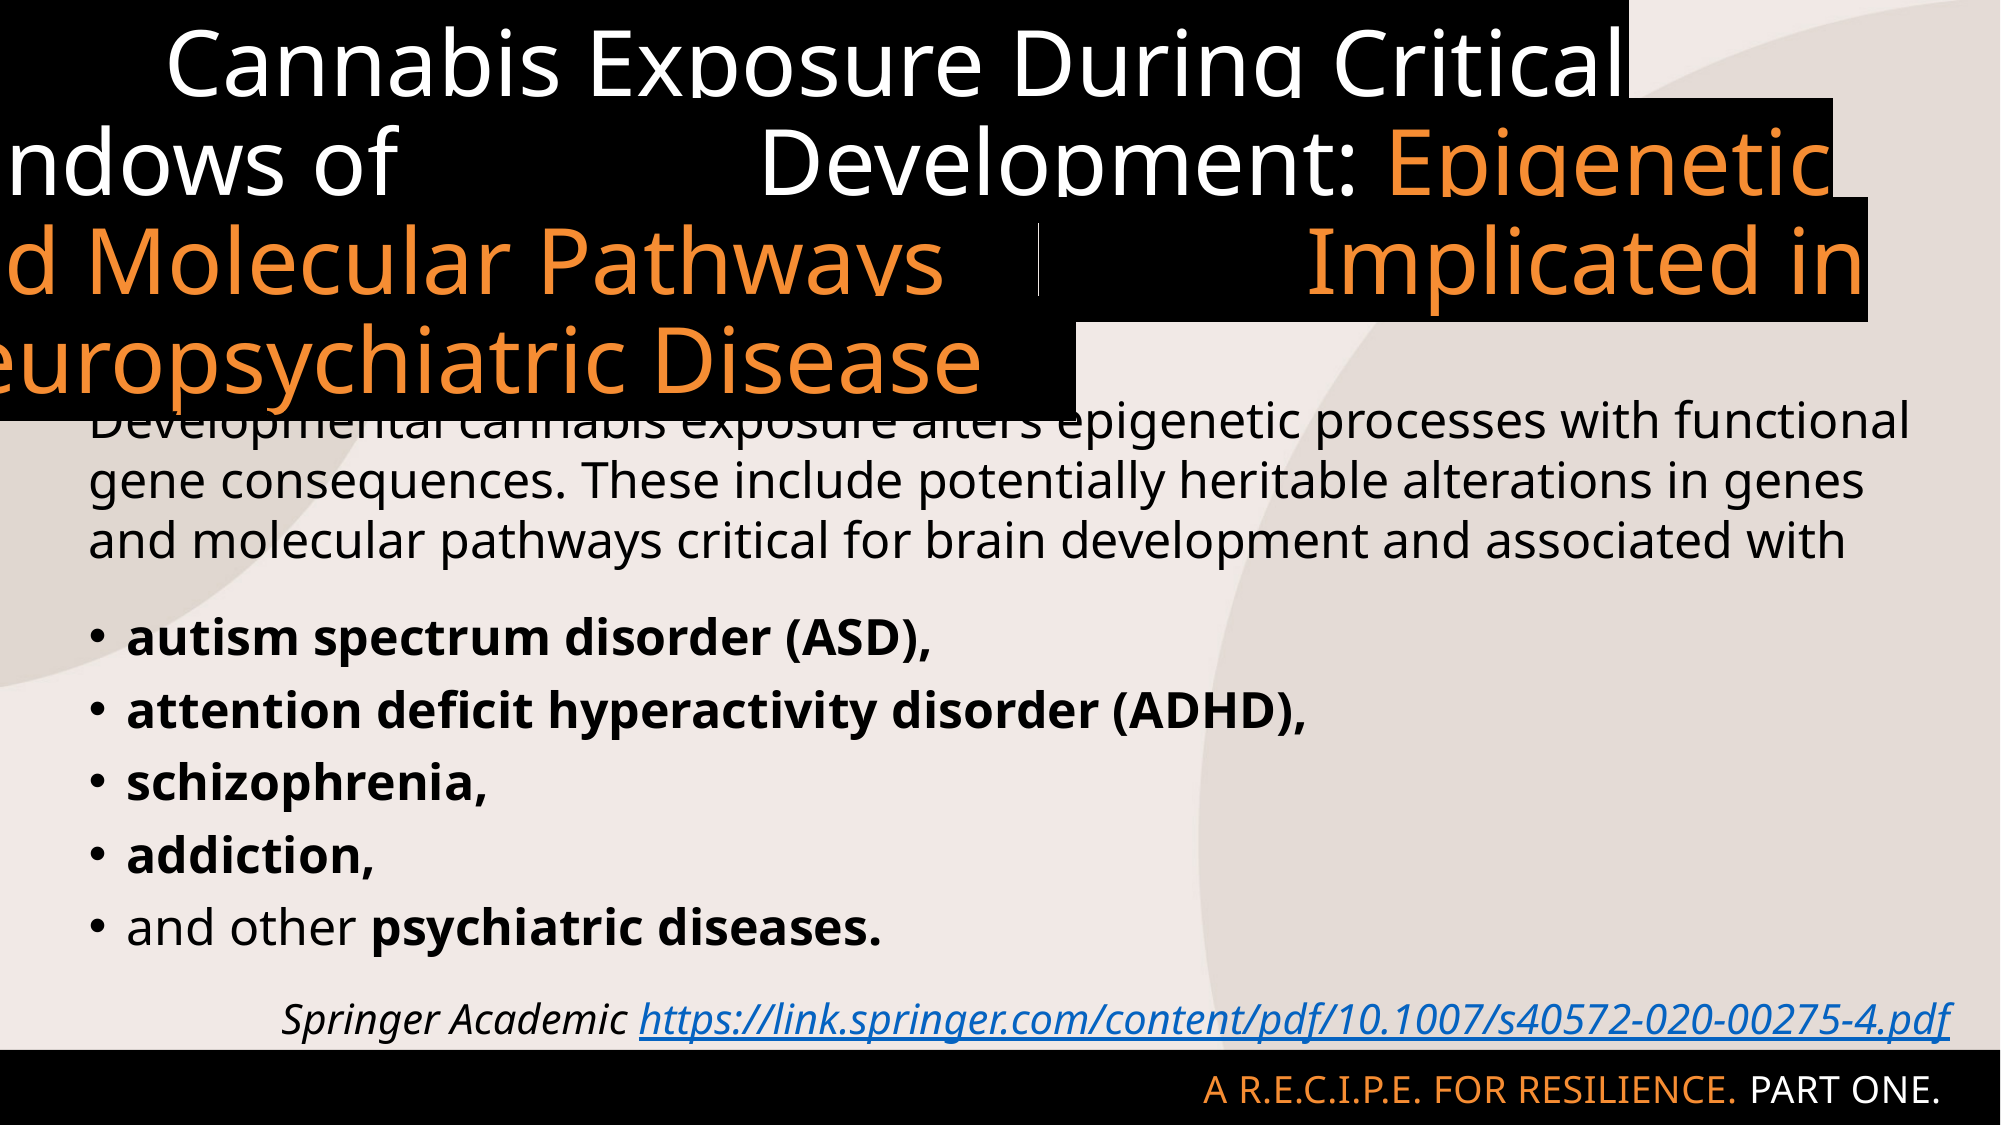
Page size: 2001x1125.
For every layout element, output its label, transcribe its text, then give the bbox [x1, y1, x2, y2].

list Developmental cannabis exposure alters epigenetic processes with functional gene consequences. These include potentially heritable alterations in genes and molecular pathways critical for brain development and associated with autism spectrum disorder (ASD), attention deficit hyperactivity disorder (ADHD), schizophrenia, addiction, and other psychiatric diseases. Springer Academic https://link.springer.com/content/pdf/10.1007/s40572-020-00275-4.pdf [73, 380, 1966, 1125]
title DDDDCannabis Exposure During Critical Windows ofD DDDDDevelopment: Epigenetic and Molecular PathwaysD DDDDImplicated in Neuropsychiatric DiseaseD [0, 105, 2000, 326]
picture [0, 0, 2001, 1125]
